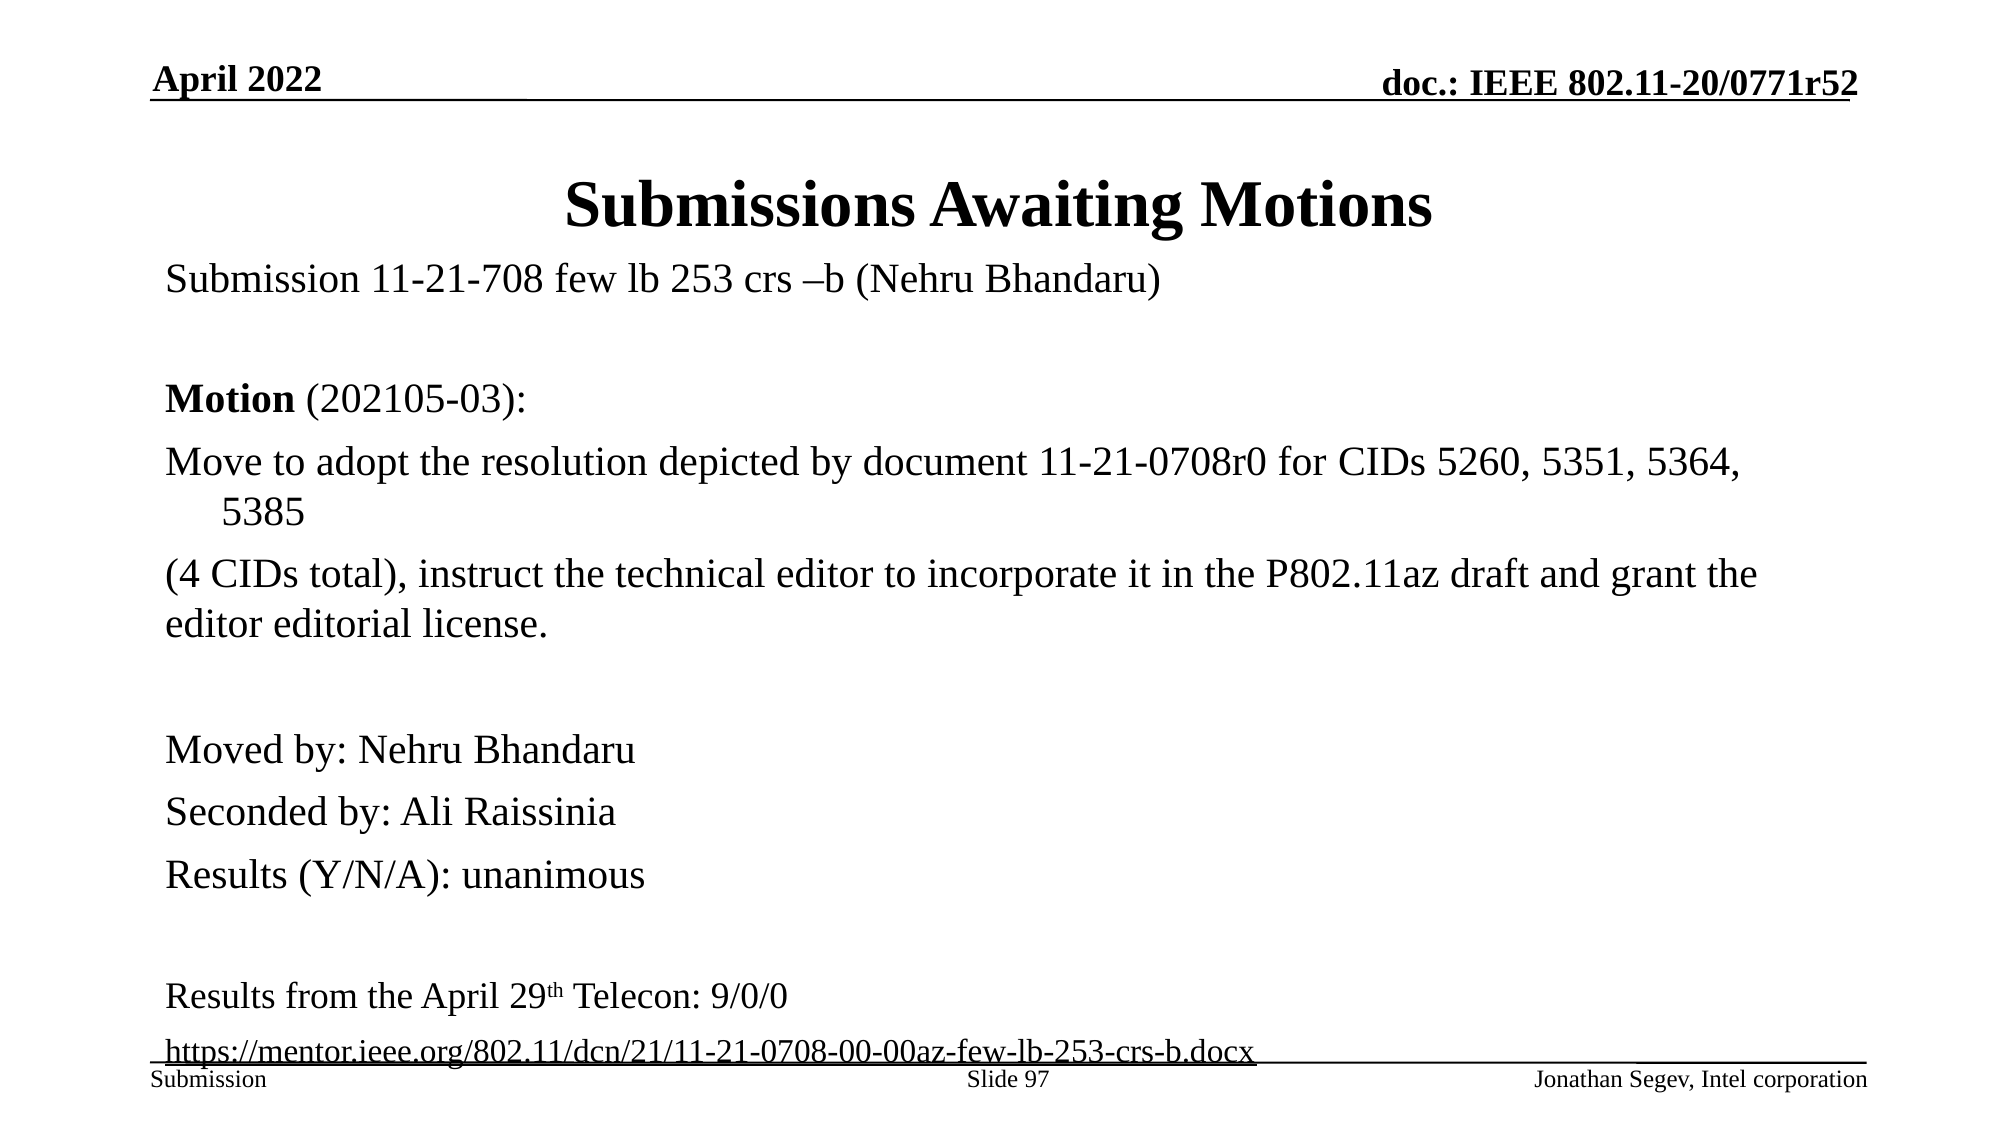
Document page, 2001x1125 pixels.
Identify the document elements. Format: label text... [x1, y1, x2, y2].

title Submissions Awaiting Motions [149, 112, 1850, 243]
slide_number Slide 97 [950, 1061, 1067, 1123]
list Submission 11-21-708 few lb 253 crs –b (Nehru Bhandaru) Motion (202105-03): Move to adopt the resolution depicted by document 11-21-0708r0 for CIDs 5260, 5351, 5364, 5385 (4 CIDs total), instruct the technical editor to incorporate it in the P802.11az draft and grant the editor editorial license. Moved by: Nehru Bhandaru Seconded by: Ali Raissinia Results (Y/N/A): unanimous Results from the April 29th Telecon: 9/0/0 https://mentor.ieee.org/802.11/dcn/21/11-21-0708-00-00az-few-lb-253-crs-b.docx [149, 243, 1850, 1000]
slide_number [152, 54, 563, 100]
footer Jonathan Segev, Intel corporation [1171, 1061, 1869, 1093]
